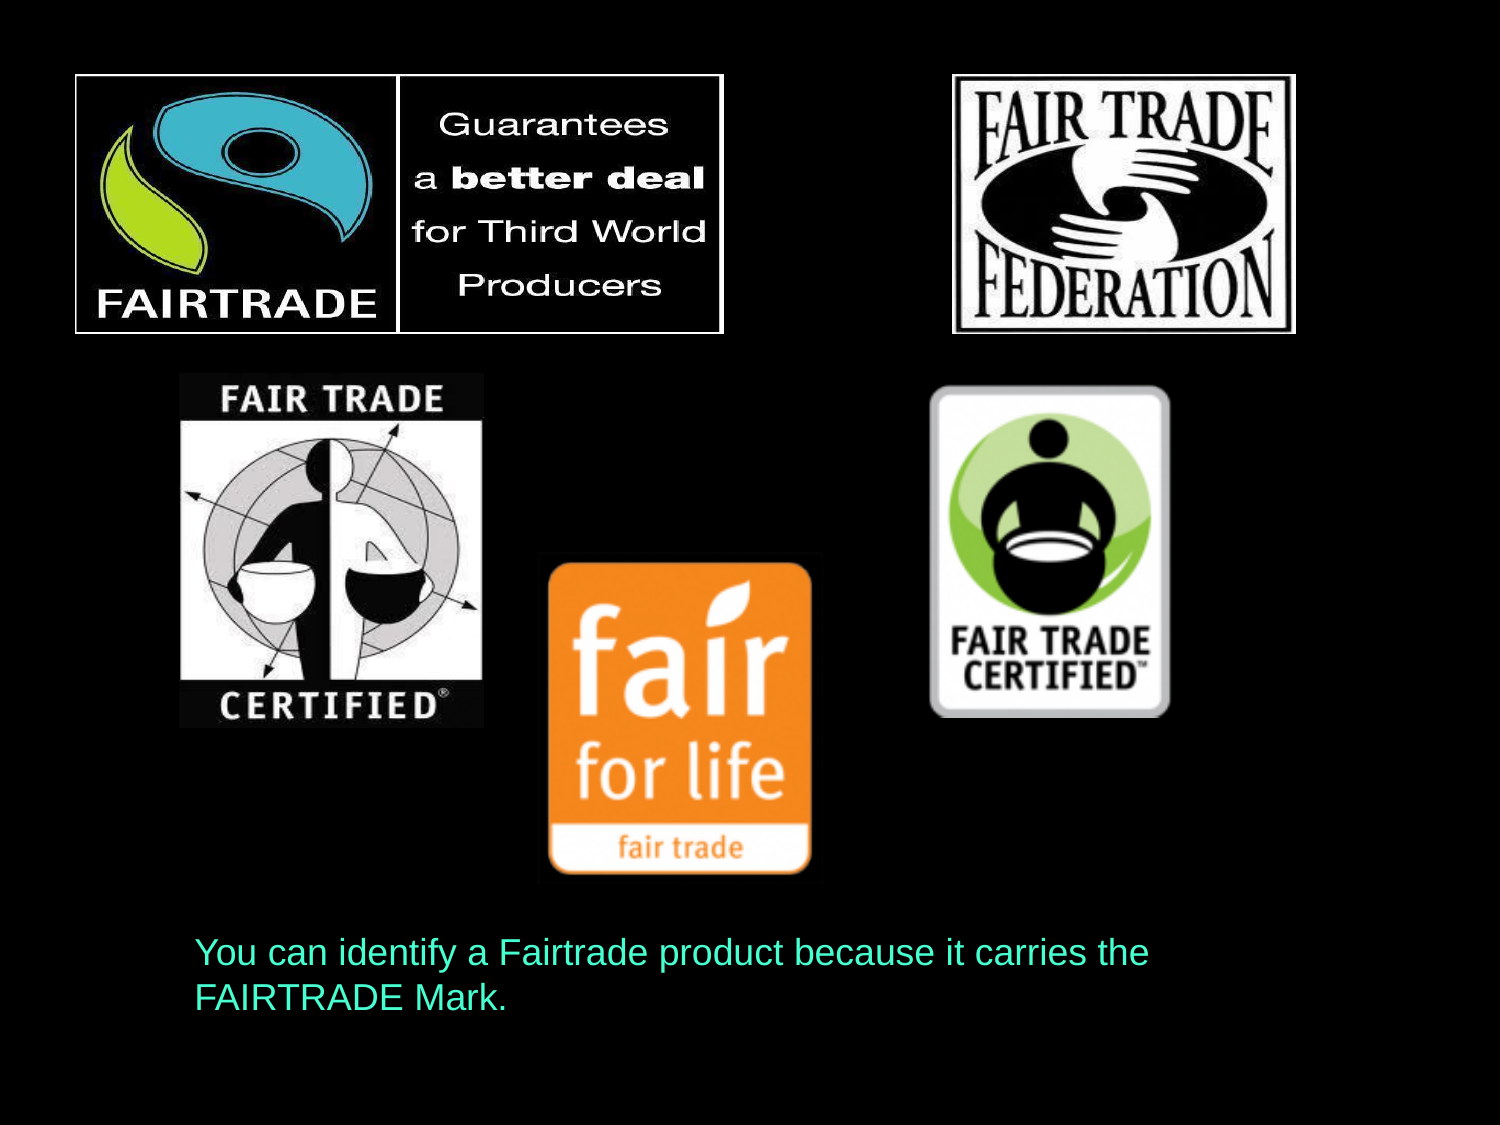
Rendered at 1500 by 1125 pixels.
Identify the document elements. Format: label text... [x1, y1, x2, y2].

text_box You can identify a Fairtrade product because it carries the FAIRTRADE Mark. [179, 920, 1267, 1091]
picture [952, 74, 1296, 334]
picture [74, 74, 724, 334]
picture [179, 373, 1323, 885]
